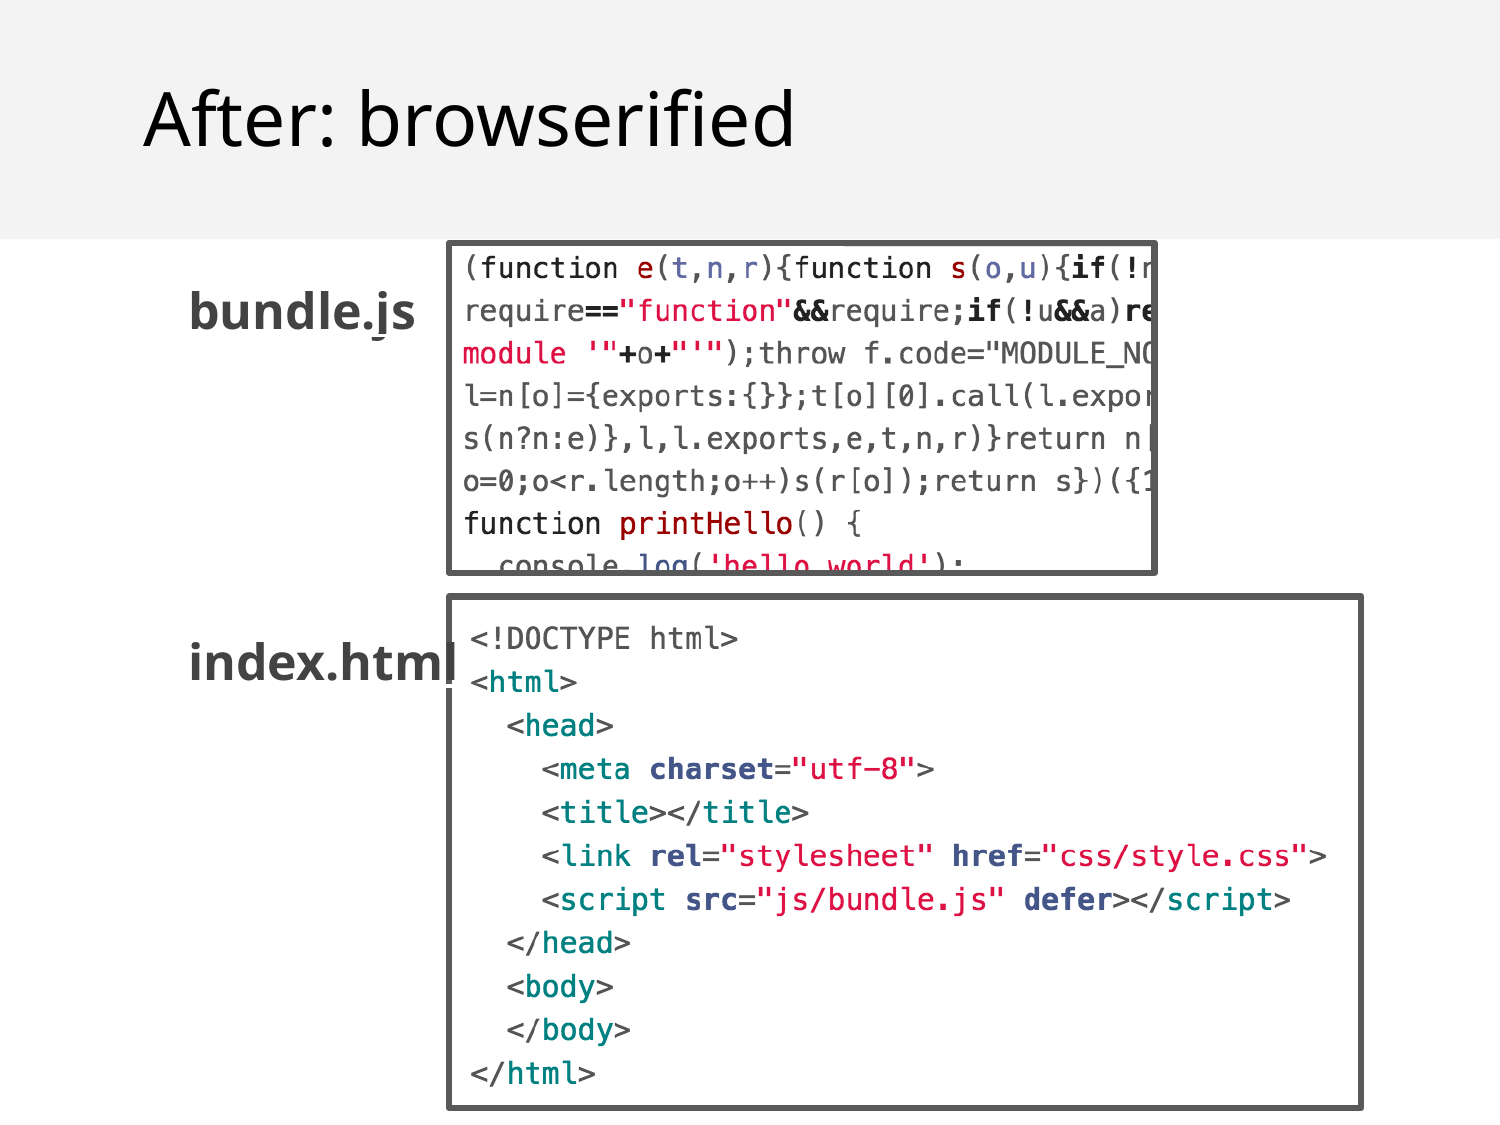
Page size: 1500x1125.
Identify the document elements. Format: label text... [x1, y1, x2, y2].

text_box index.html [173, 605, 446, 732]
text_box bundle.js [173, 255, 446, 382]
picture [451, 245, 1152, 570]
picture [451, 599, 1359, 1106]
text_box After: browserified [128, 56, 1372, 183]
